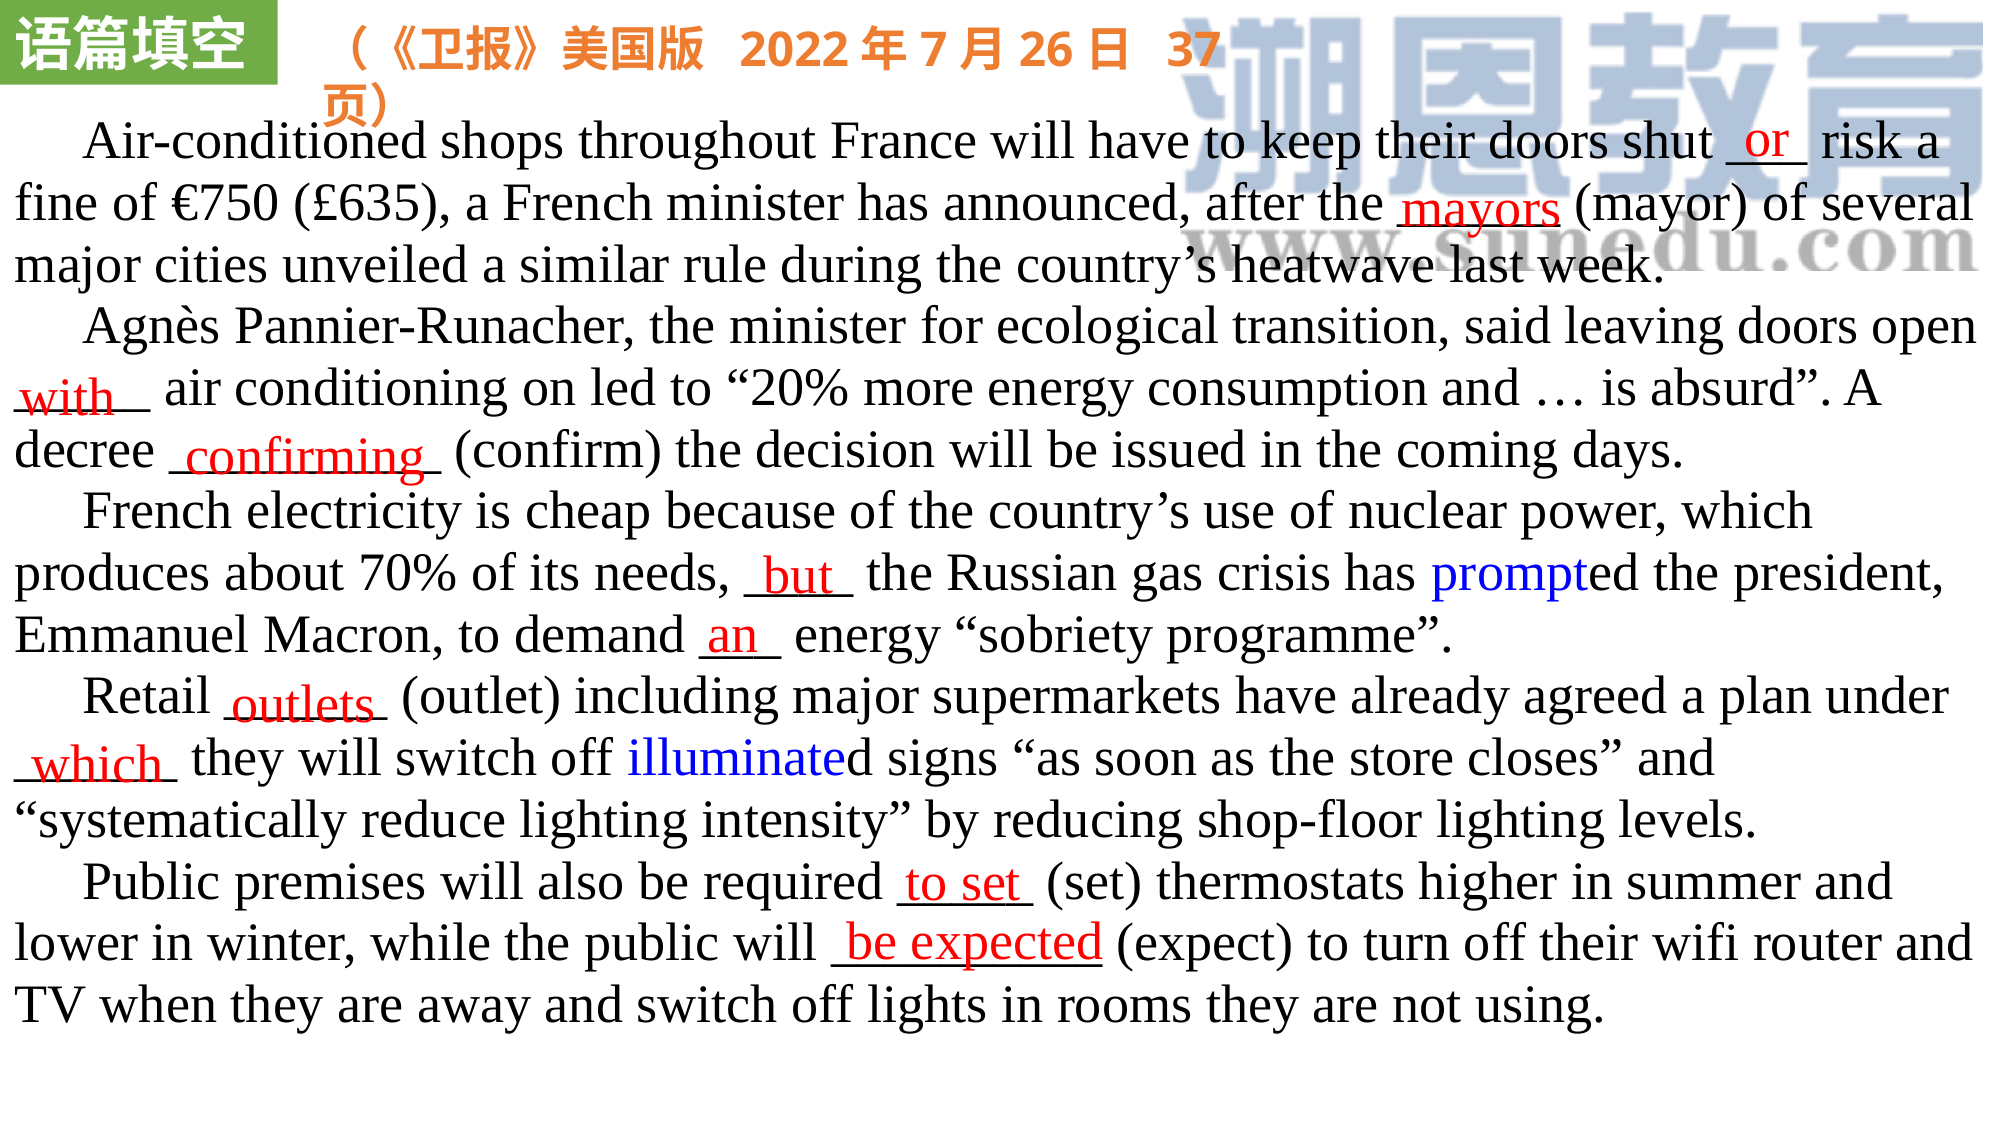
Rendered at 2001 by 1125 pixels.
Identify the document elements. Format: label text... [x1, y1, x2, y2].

text_box 语篇填空 [0, 0, 278, 85]
text_box Air-conditioned shops throughout France will have to keep their doors shut ___ risk a fine of €750 (£635), a French minister has announced, after the ______ (mayor) of several major cities unveiled a similar rule during the country’s heatwave last week. Agnès Pannier-Runacher, the minister for ecological transition, said leaving doors open _____ air conditioning on led to “20% more energy consumption and … is absurd”. A decree __________ (confirm) the decision will be issued in the coming days. French electricity is cheap because of the country’s use of nuclear power, which produces about 70% of its needs, ____ the Russian gas crisis has prompted the president, Emmanuel Macron, to demand ___ energy “sobriety programme”. Retail ______ (outlet) including major supermarkets have already agreed a plan under ______ they will switch off illuminated signs “as soon as the store closes” and “systematically reduce lighting intensity” by reducing shop-floor lighting levels. Public premises will also be required _____ (set) thermostats higher in summer and lower in winter, while the public will __________ (expect) to turn off their wifi router and TV when they are away and switch off lights in rooms they are not using. [0, 101, 2000, 1043]
text_box mayors [1401, 172, 1569, 238]
text_box with [19, 361, 153, 427]
picture [1323, 10, 1983, 101]
text_box or [1744, 101, 1840, 167]
text_box an [707, 597, 946, 663]
text_box to set [905, 845, 1091, 911]
text_box be expected [846, 905, 1116, 971]
text_box but [763, 538, 864, 604]
text_box which [31, 727, 244, 793]
text_box confirming [185, 420, 445, 486]
text_box （《卫报》美国版 2022年7月26日 37页） [307, 10, 1323, 141]
text_box outlets [231, 668, 398, 734]
